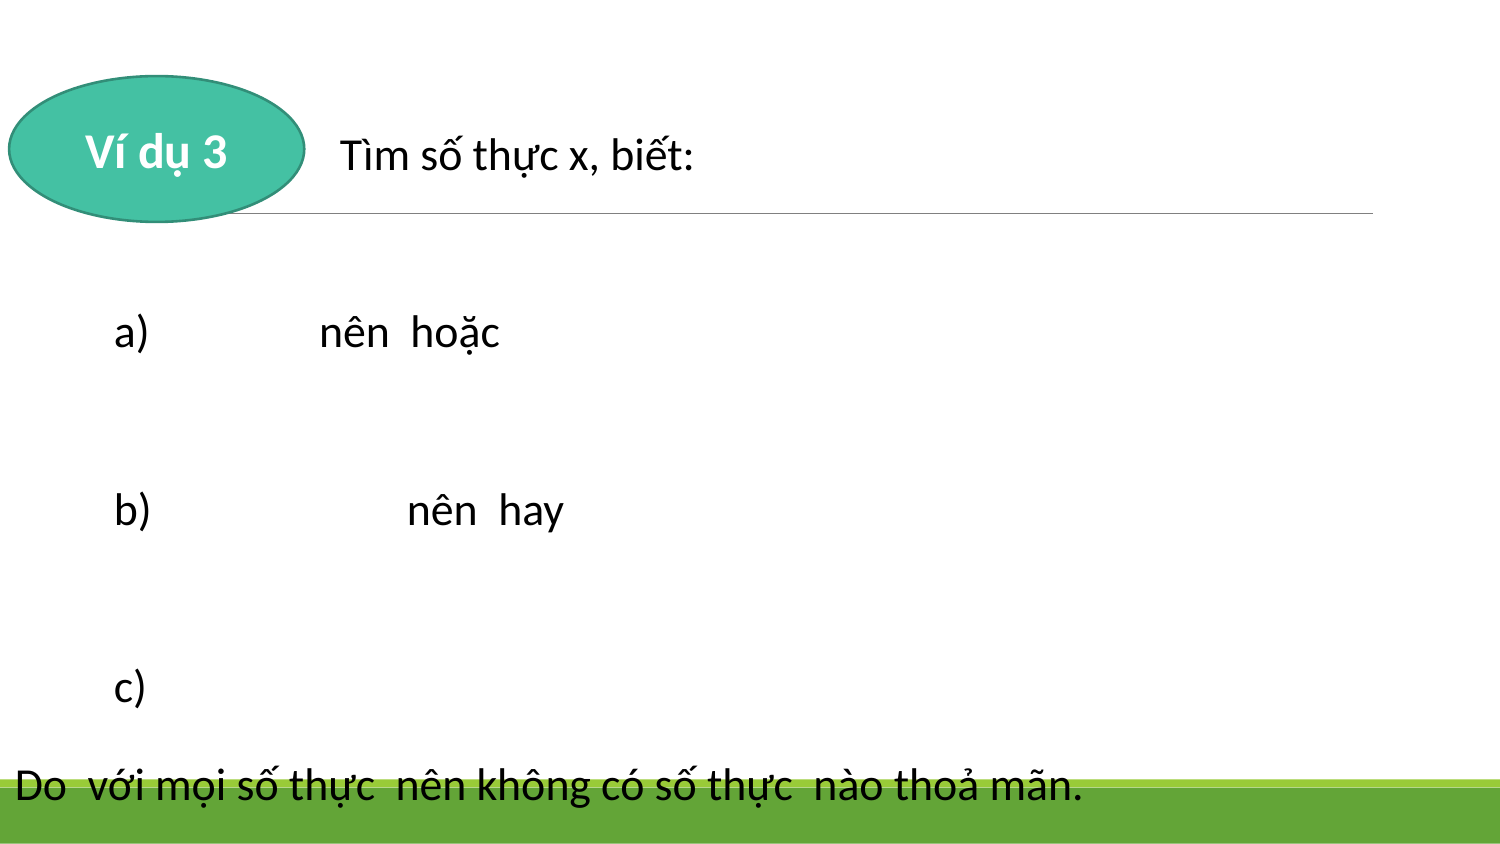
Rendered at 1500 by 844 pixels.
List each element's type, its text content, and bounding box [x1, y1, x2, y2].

text_box Tìm số thực x, biết: [325, 117, 771, 188]
text_box Ví dụ 3 [7, 74, 306, 224]
